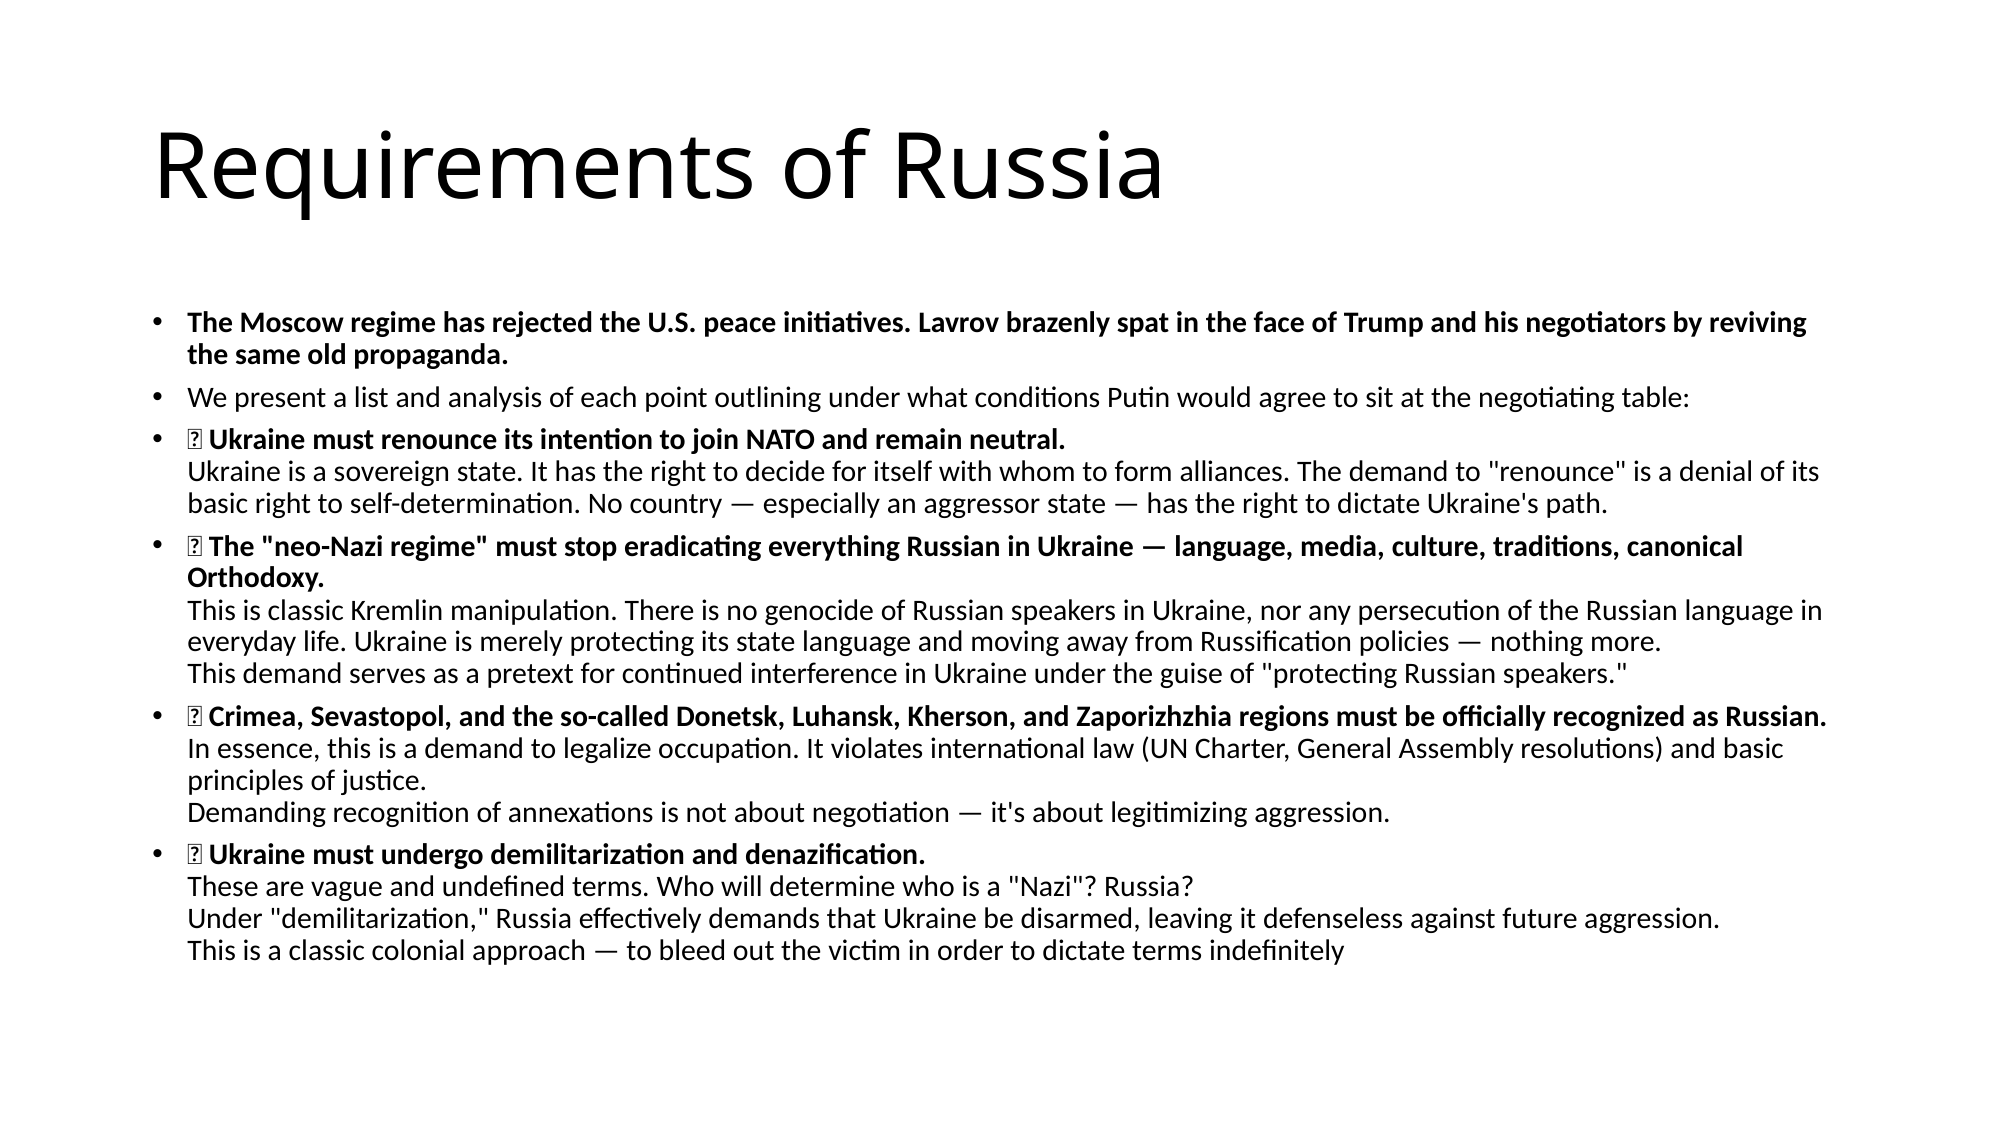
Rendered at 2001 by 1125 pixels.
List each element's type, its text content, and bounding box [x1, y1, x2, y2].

title Requirements of Russia [137, 59, 1863, 278]
list The Moscow regime has rejected the U.S. peace initiatives. Lavrov brazenly spat in the face of Trump and his negotiators by reviving the same old propaganda. We present a list and analysis of each point outlining under what conditions Putin would agree to sit at the negotiating table: 📍 Ukraine must renounce its intention to join NATO and remain neutral. Ukraine is a sovereign state. It has the right to decide for itself with whom to form alliances. The demand to "renounce" is a denial of its basic right to self-determination. No country — especially an aggressor state — has the right to dictate Ukraine's path. 📍 The "neo-Nazi regime" must stop eradicating everything Russian in Ukraine — language, media, culture, traditions, canonical Orthodoxy. This is classic Kremlin manipulation. There is no genocide of Russian speakers in Ukraine, nor any persecution of the Russian language in everyday life. Ukraine is merely protecting its state language and moving away from Russification policies — nothing more. This demand serves as a pretext for continued interference in Ukraine under the guise of "protecting Russian speakers." 📍 Crimea, Sevastopol, and the so-called Donetsk, Luhansk, Kherson, and Zaporizhzhia regions must be officially recognized as Russian. In essence, this is a demand to legalize occupation. It violates international law (UN Charter, General Assembly resolutions) and basic principles of justice. Demanding recognition of annexations is not about negotiation — it's about legitimizing aggression. 📍 Ukraine must undergo demilitarization and denazification. These are vague and undefined terms. Who will determine who is a "Nazi"? Russia? Under "demilitarization," Russia effectively demands that Ukraine be disarmed, leaving it defenseless against future aggression. This is a classic colonial approach — to bleed out the victim in order to dictate terms indefinitely [137, 299, 1863, 1014]
